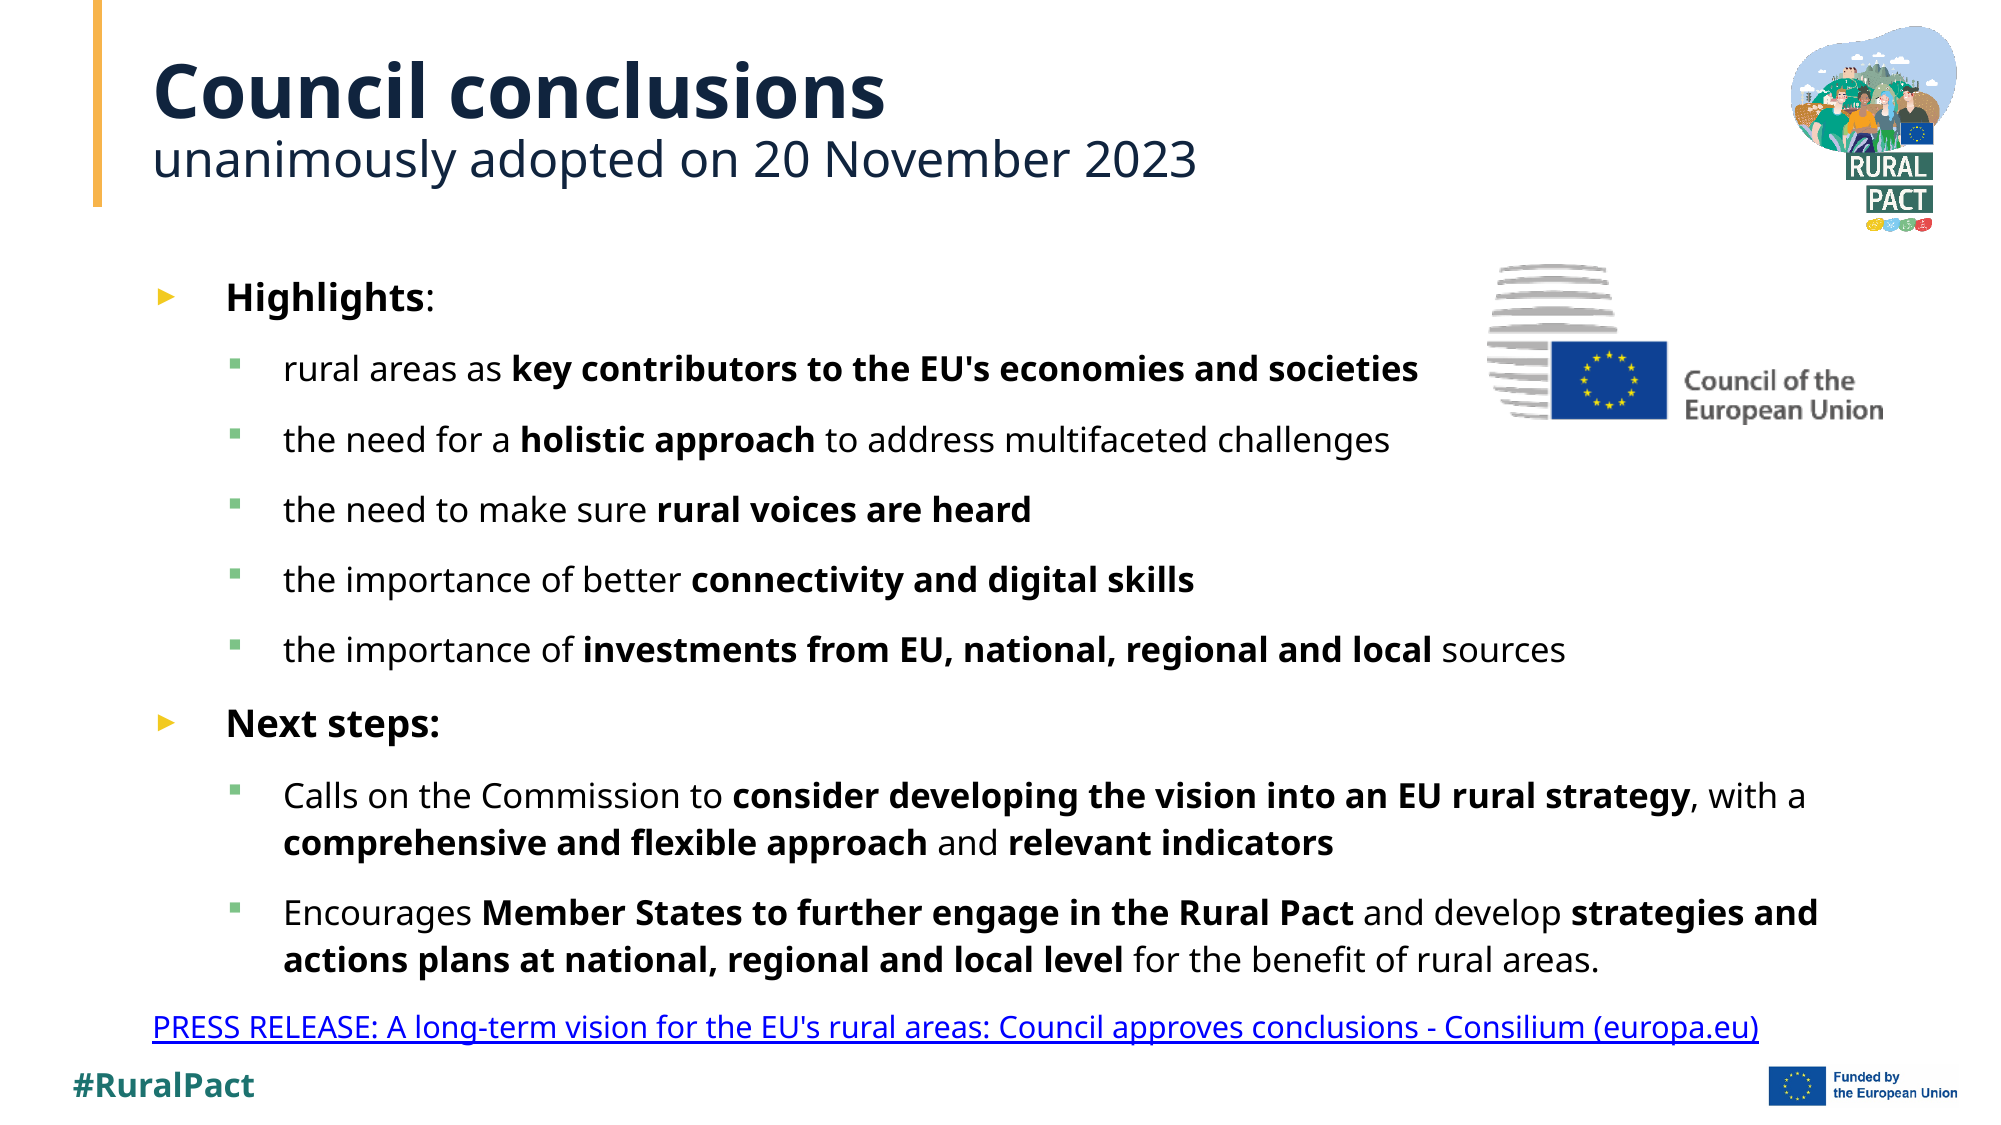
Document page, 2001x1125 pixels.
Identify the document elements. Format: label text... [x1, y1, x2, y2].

picture [1787, 22, 1959, 240]
picture [1766, 1064, 1959, 1108]
list Highlights: rural areas as key contributors to the EU's economies and societies the need for a holistic approach to address multifaceted challenges the need to make sure rural voices are heard the importance of better connectivity and digital skills the importance of investments from EU, national, regional and local sources Next steps: Calls on the Commission to consider developing the vision into an EU rural strategy, with a comprehensive and flexible approach and relevant indicators Encourages Member States to further engage in the Rural Pact and develop strategies and actions plans at national, regional and local level for the benefit of rural areas. PRESS RELEASE: A long-term vision for the EU's rural areas: Council approves conclusions - Consilium (europa.eu) [137, 258, 1961, 1061]
picture [1487, 264, 1883, 425]
title Council conclusions unanimously adopted on 20 November 2023 [137, 22, 1766, 220]
